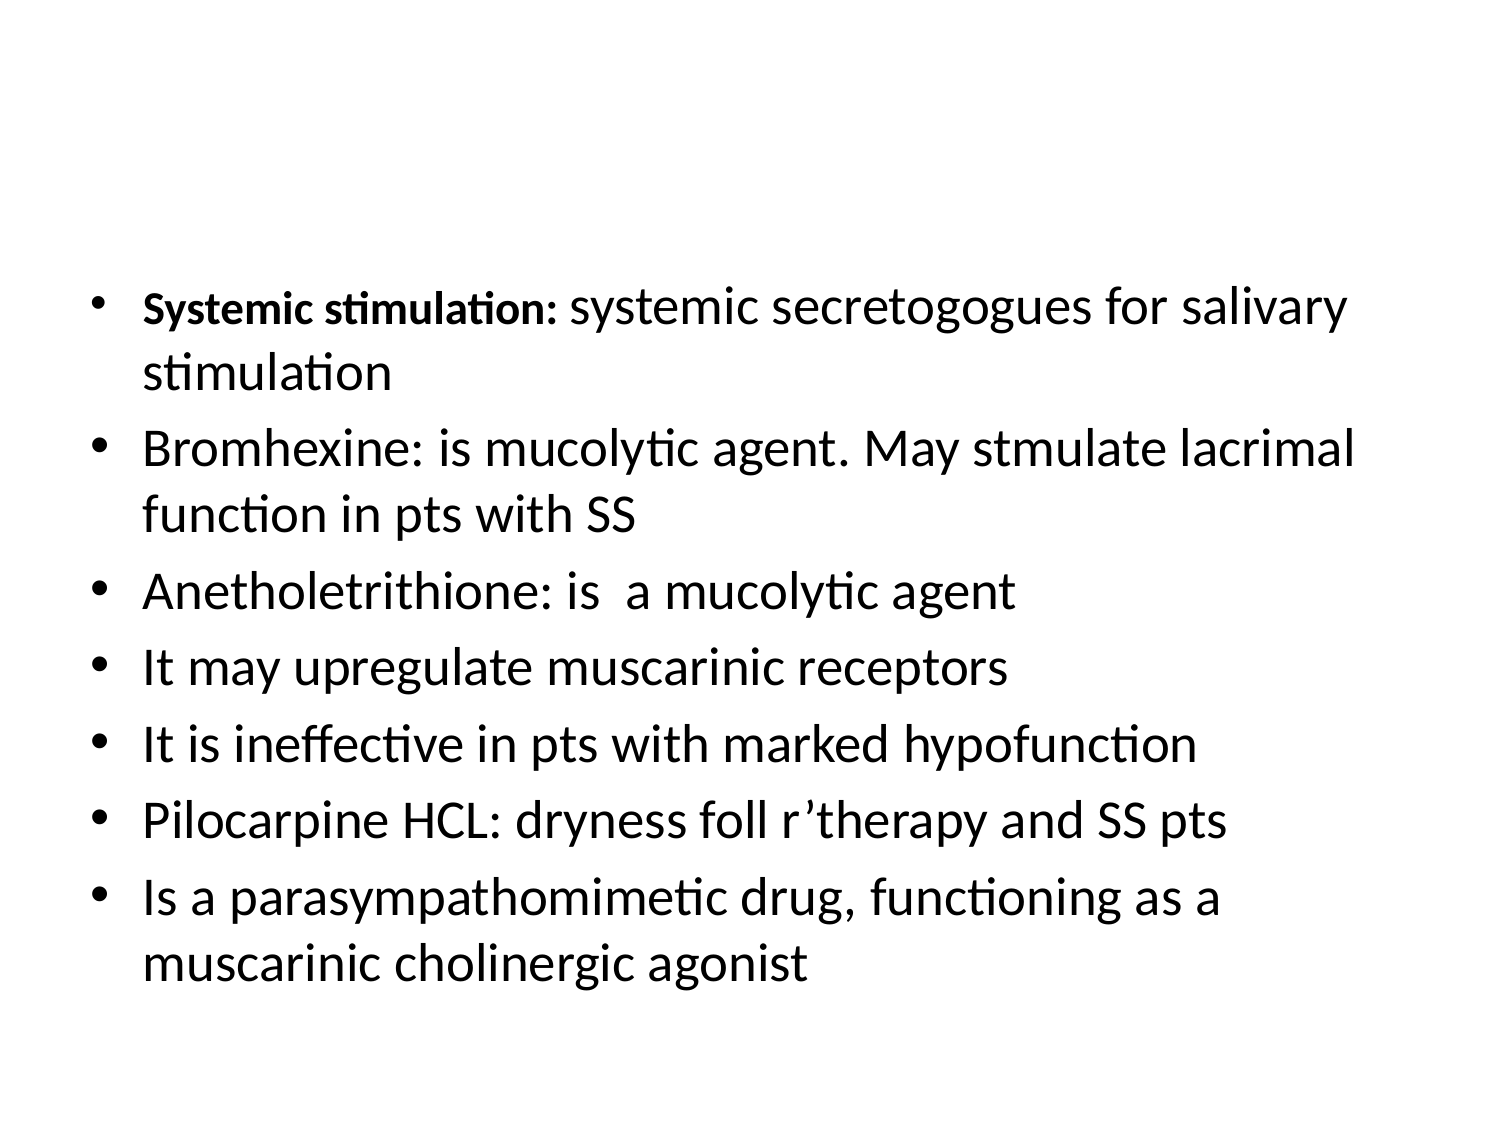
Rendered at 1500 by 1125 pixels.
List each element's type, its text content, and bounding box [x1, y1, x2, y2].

list Systemic stimulation: systemic secretogogues for salivary stimulation Bromhexine: is mucolytic agent. May stmulate lacrimal function in pts with SS Anetholetrithione: is a mucolytic agent It may upregulate muscarinic receptors It is ineffective in pts with marked hypofunction Pilocarpine HCL: dryness foll r’therapy and SS pts Is a parasympathomimetic drug, functioning as a muscarinic cholinergic agonist [75, 262, 1425, 1005]
